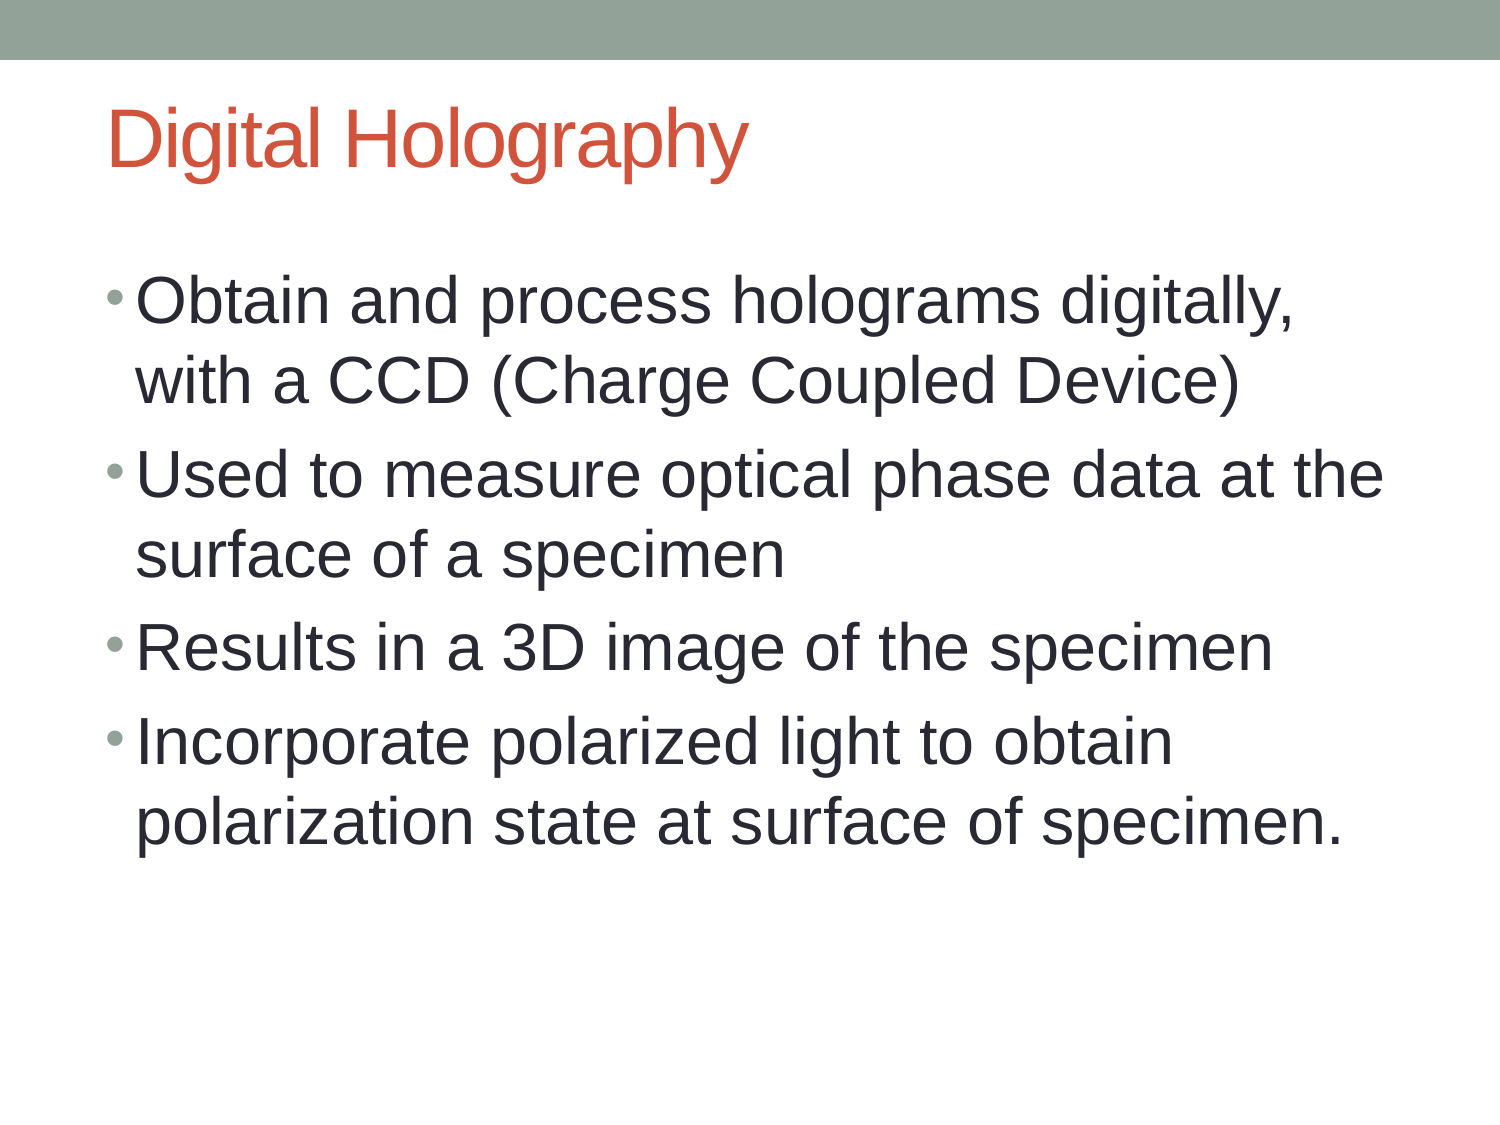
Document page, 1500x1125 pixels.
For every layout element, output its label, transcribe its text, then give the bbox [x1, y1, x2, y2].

title Digital Holography [90, 75, 1410, 192]
list Obtain and process holograms digitally, with a CCD (Charge Coupled Device) Used to measure optical phase data at the surface of a specimen Results in a 3D image of the specimen Incorporate polarized light to obtain polarization state at surface of specimen. [90, 249, 1410, 981]
